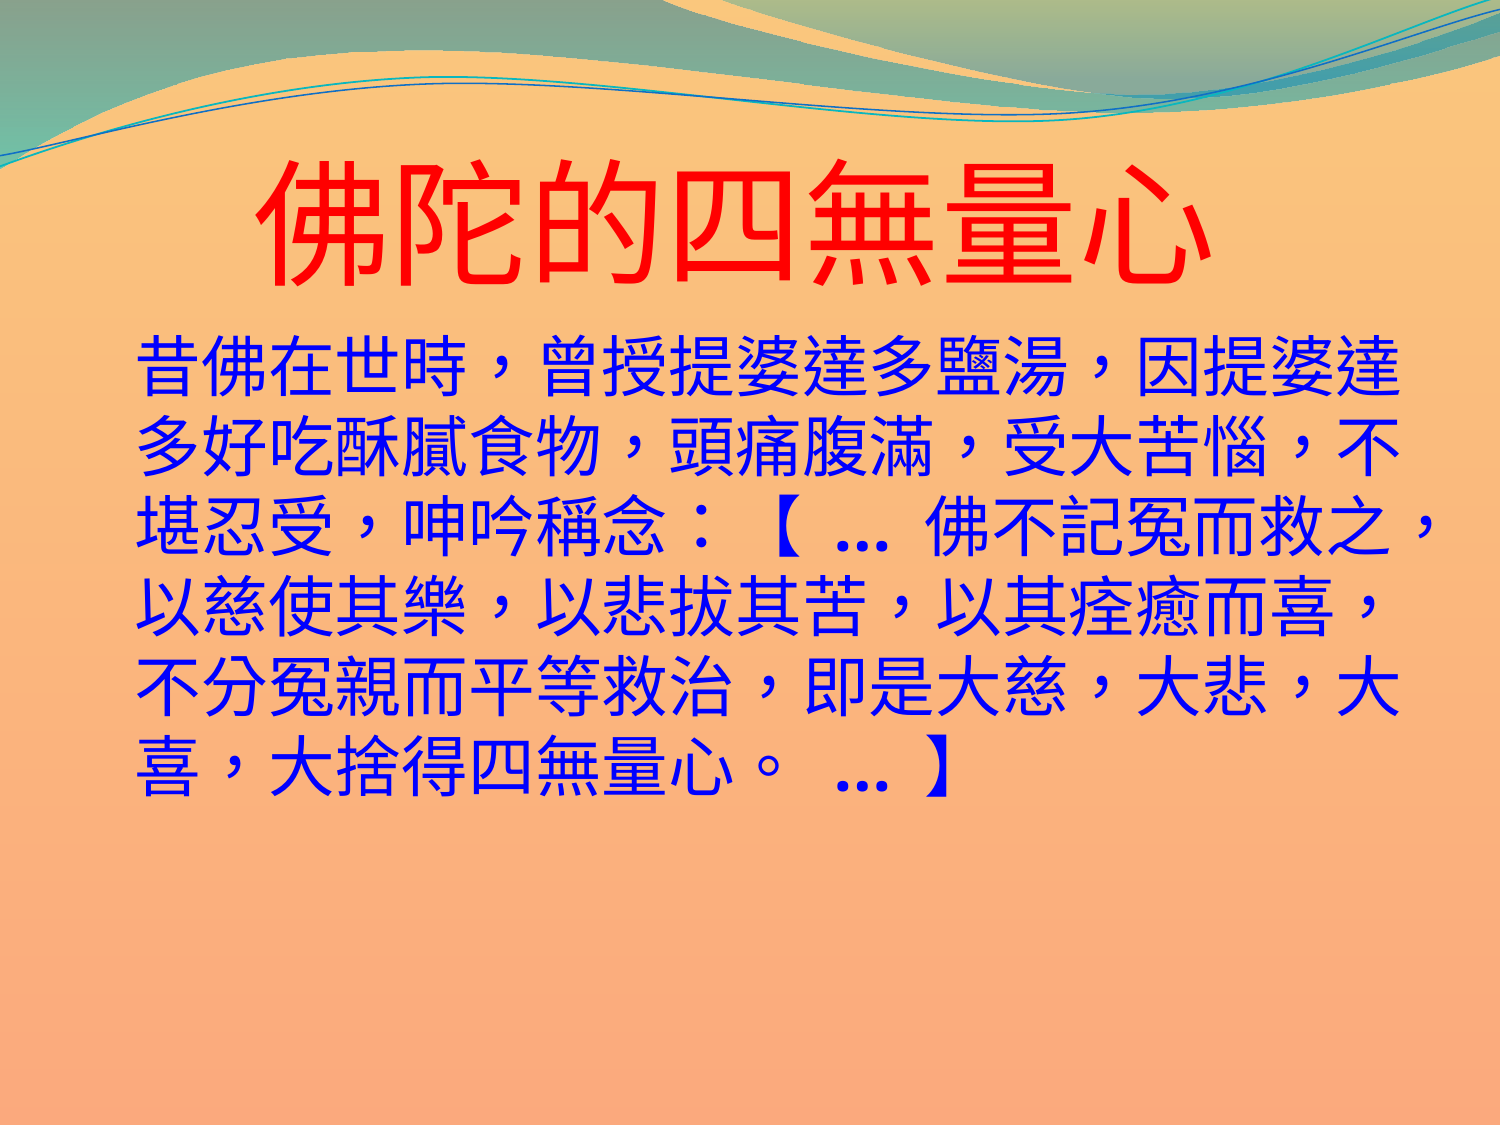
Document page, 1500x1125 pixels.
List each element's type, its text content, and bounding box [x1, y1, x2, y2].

list 昔佛在世時，曾授提婆達多鹽湯，因提婆達多好吃酥膩食物，頭痛腹滿，受大苦惱，不堪忍受，呻吟稱念：【 ... 佛不記冤而救之，以慈使其樂，以悲拔其苦，以其痊癒而喜，不分冤親而平等救治，即是大慈，大悲，大喜，大捨得四無量心。 ... 】 [75, 317, 1425, 1038]
title 佛陀的四無量心 [75, 115, 1425, 304]
